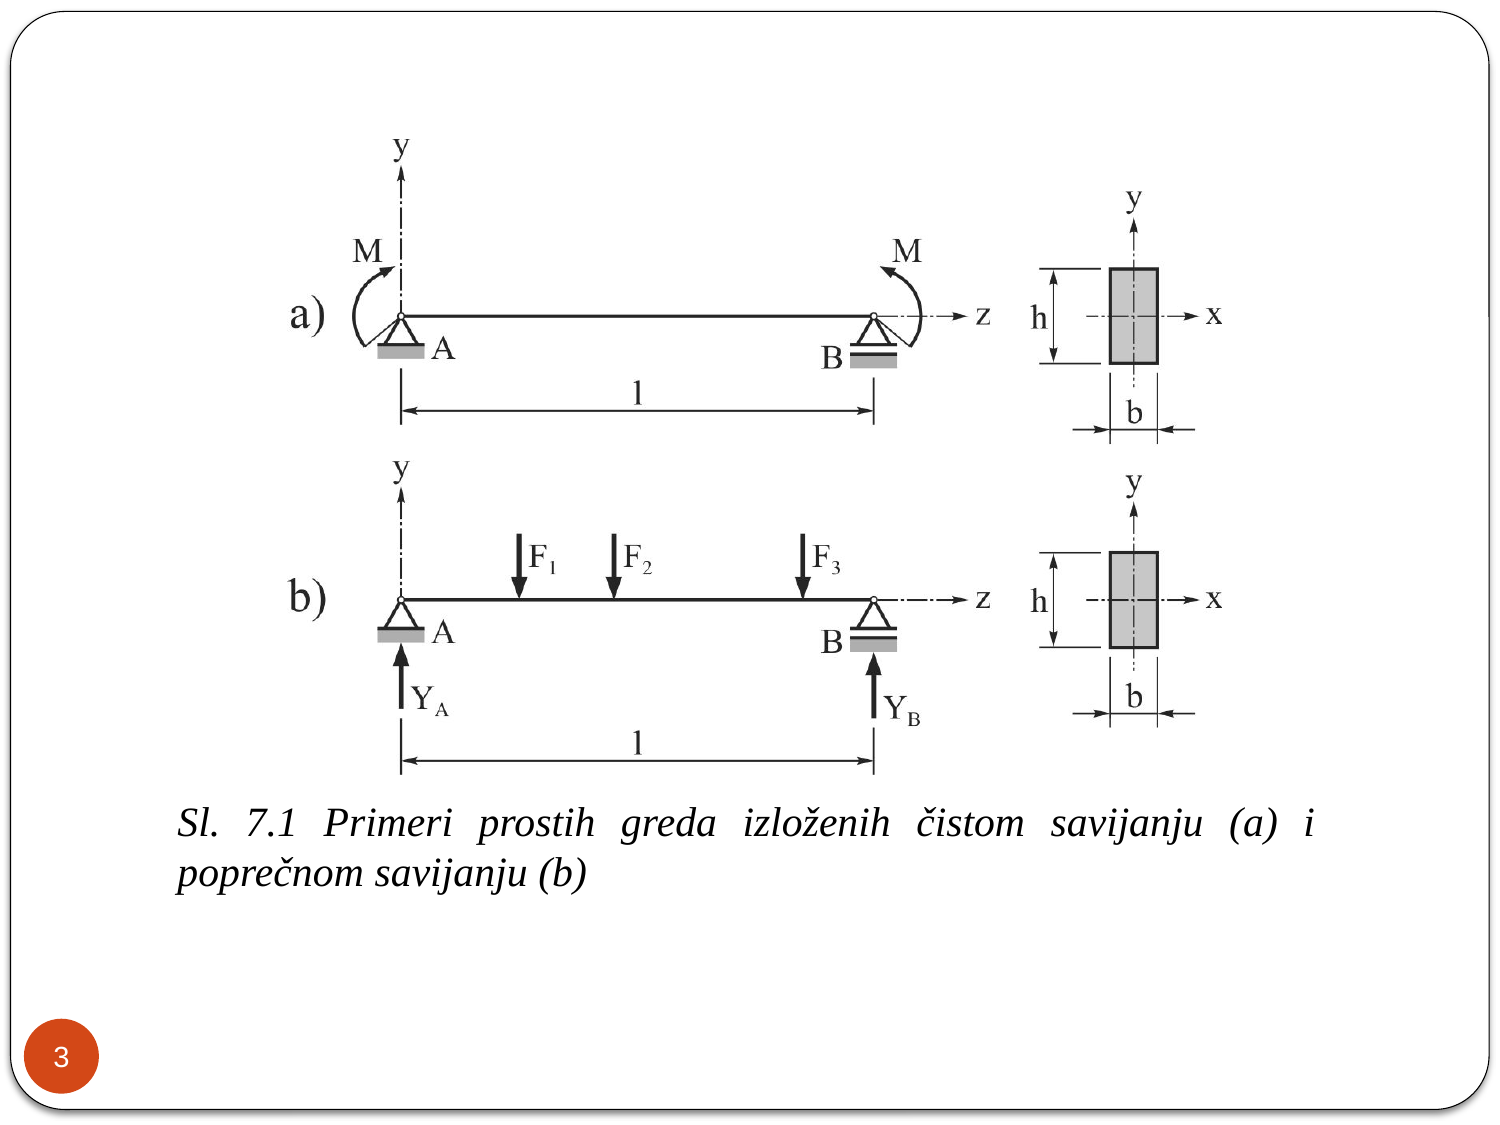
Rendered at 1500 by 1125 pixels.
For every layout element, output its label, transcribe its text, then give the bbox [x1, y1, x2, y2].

text_box Sl. 7.1 Primeri prostih greda izloženih čistom savijanju (a) i poprečnom savijanju (b) [162, 787, 1331, 903]
slide_number 3 [23, 1018, 99, 1094]
picture [287, 139, 1223, 776]
